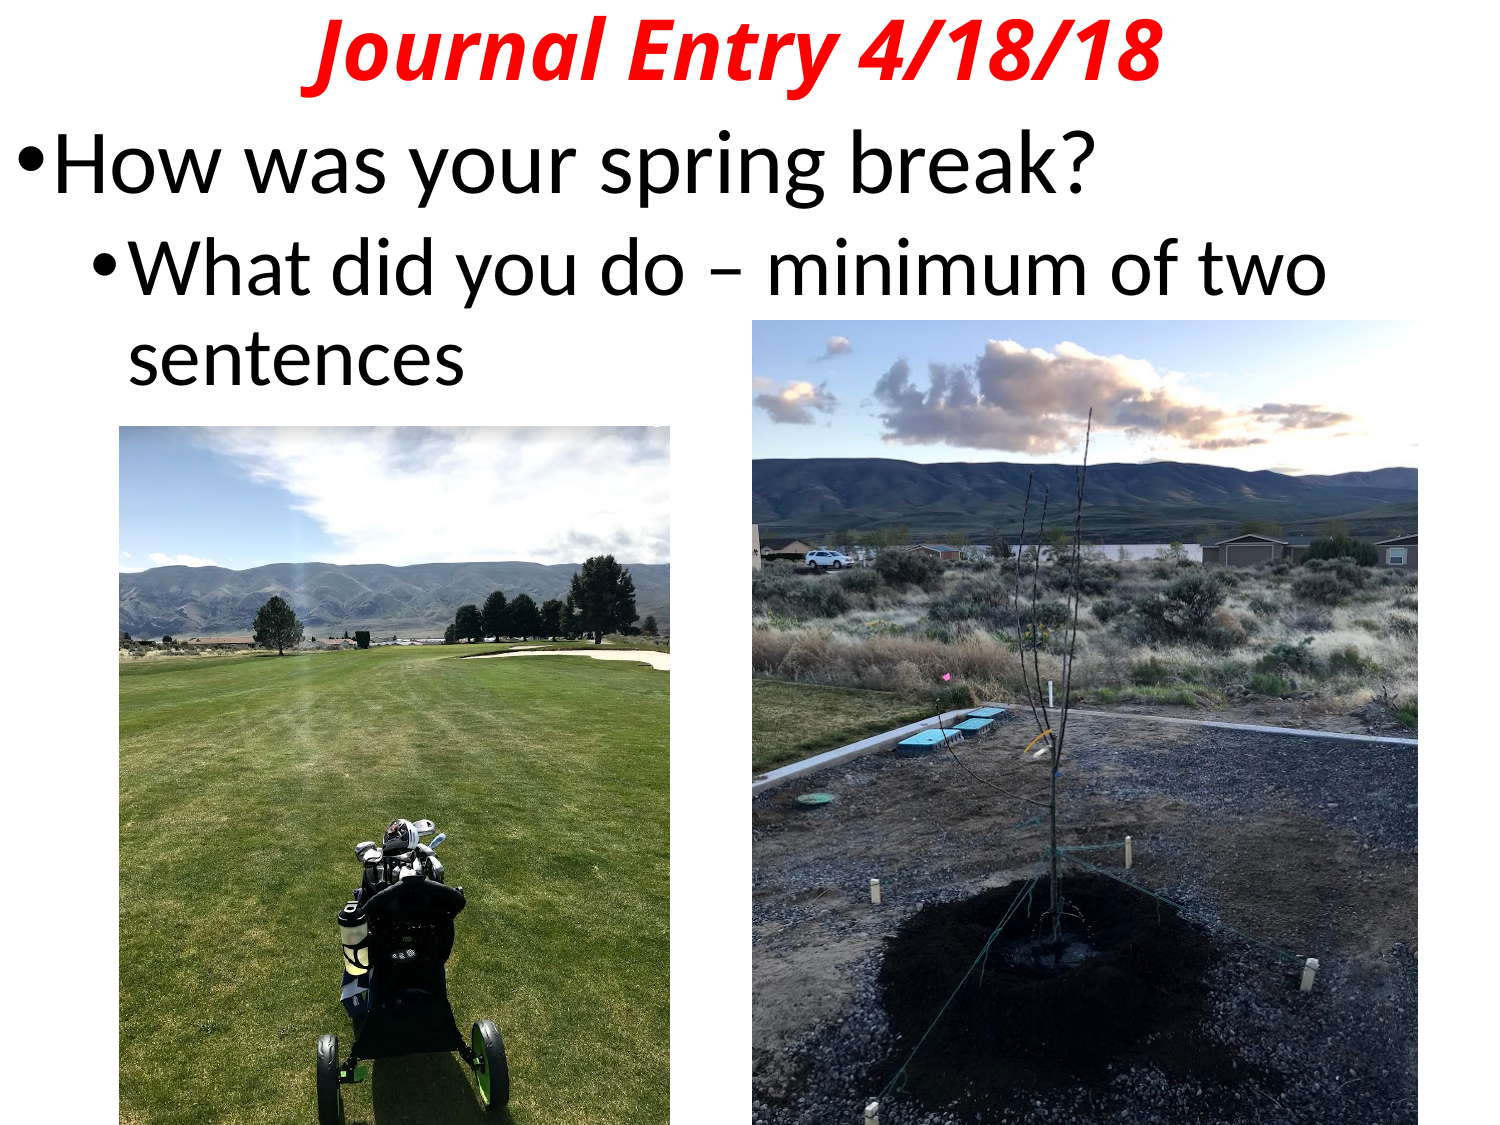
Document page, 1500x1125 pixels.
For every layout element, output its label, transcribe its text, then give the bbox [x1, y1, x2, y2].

title Journal Entry 4/18/18 [0, 0, 1500, 106]
list How was your spring break? What did you do – minimum of two sentences [0, 106, 1500, 1125]
picture [119, 426, 670, 1125]
picture [751, 320, 1418, 1125]
